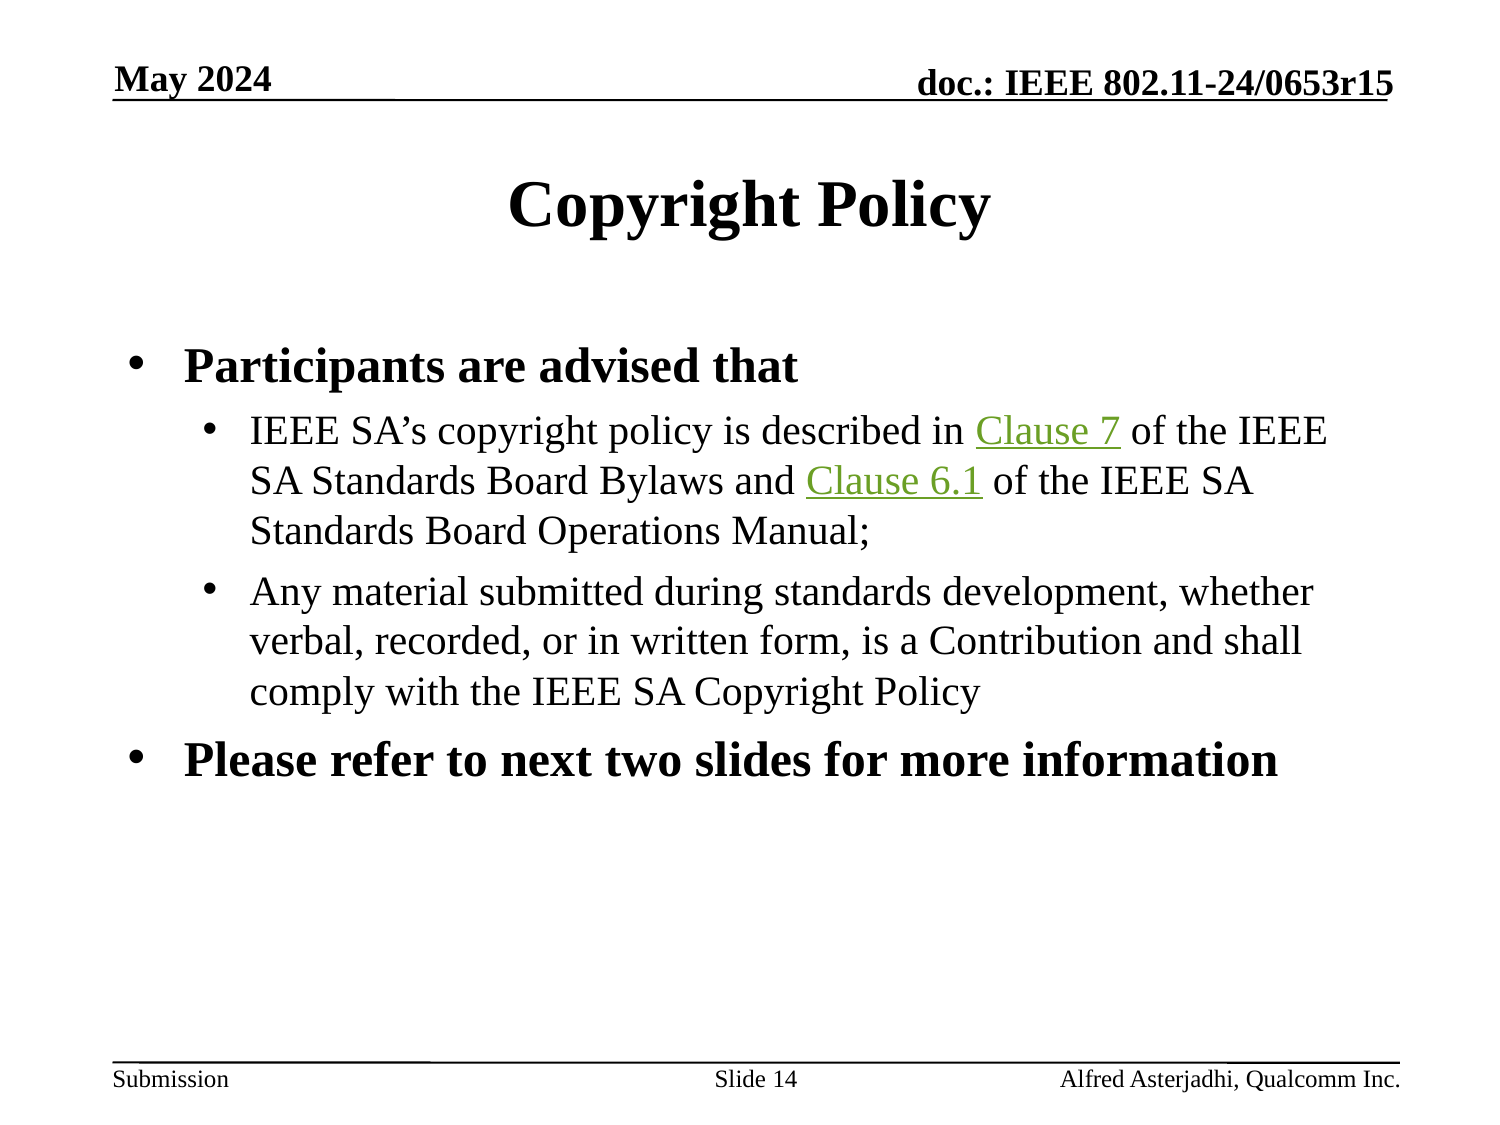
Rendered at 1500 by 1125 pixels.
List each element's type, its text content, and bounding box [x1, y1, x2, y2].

slide_number Slide 14 [712, 1061, 800, 1123]
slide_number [114, 54, 423, 100]
list Participants are advised that IEEE SA’s copyright policy is described in Clause 7 of the IEEE SA Standards Board Bylaws and Clause 6.1 of the IEEE SA Standards Board Operations Manual; Any material submitted during standards development, whether verbal, recorded, or in written form, is a Contribution and shall comply with the IEEE SA Copyright Policy Please refer to next two slides for more information [112, 324, 1388, 1000]
title Copyright Policy [112, 112, 1388, 288]
footer Alfred Asterjadhi, Qualcomm Inc. [878, 1061, 1402, 1093]
